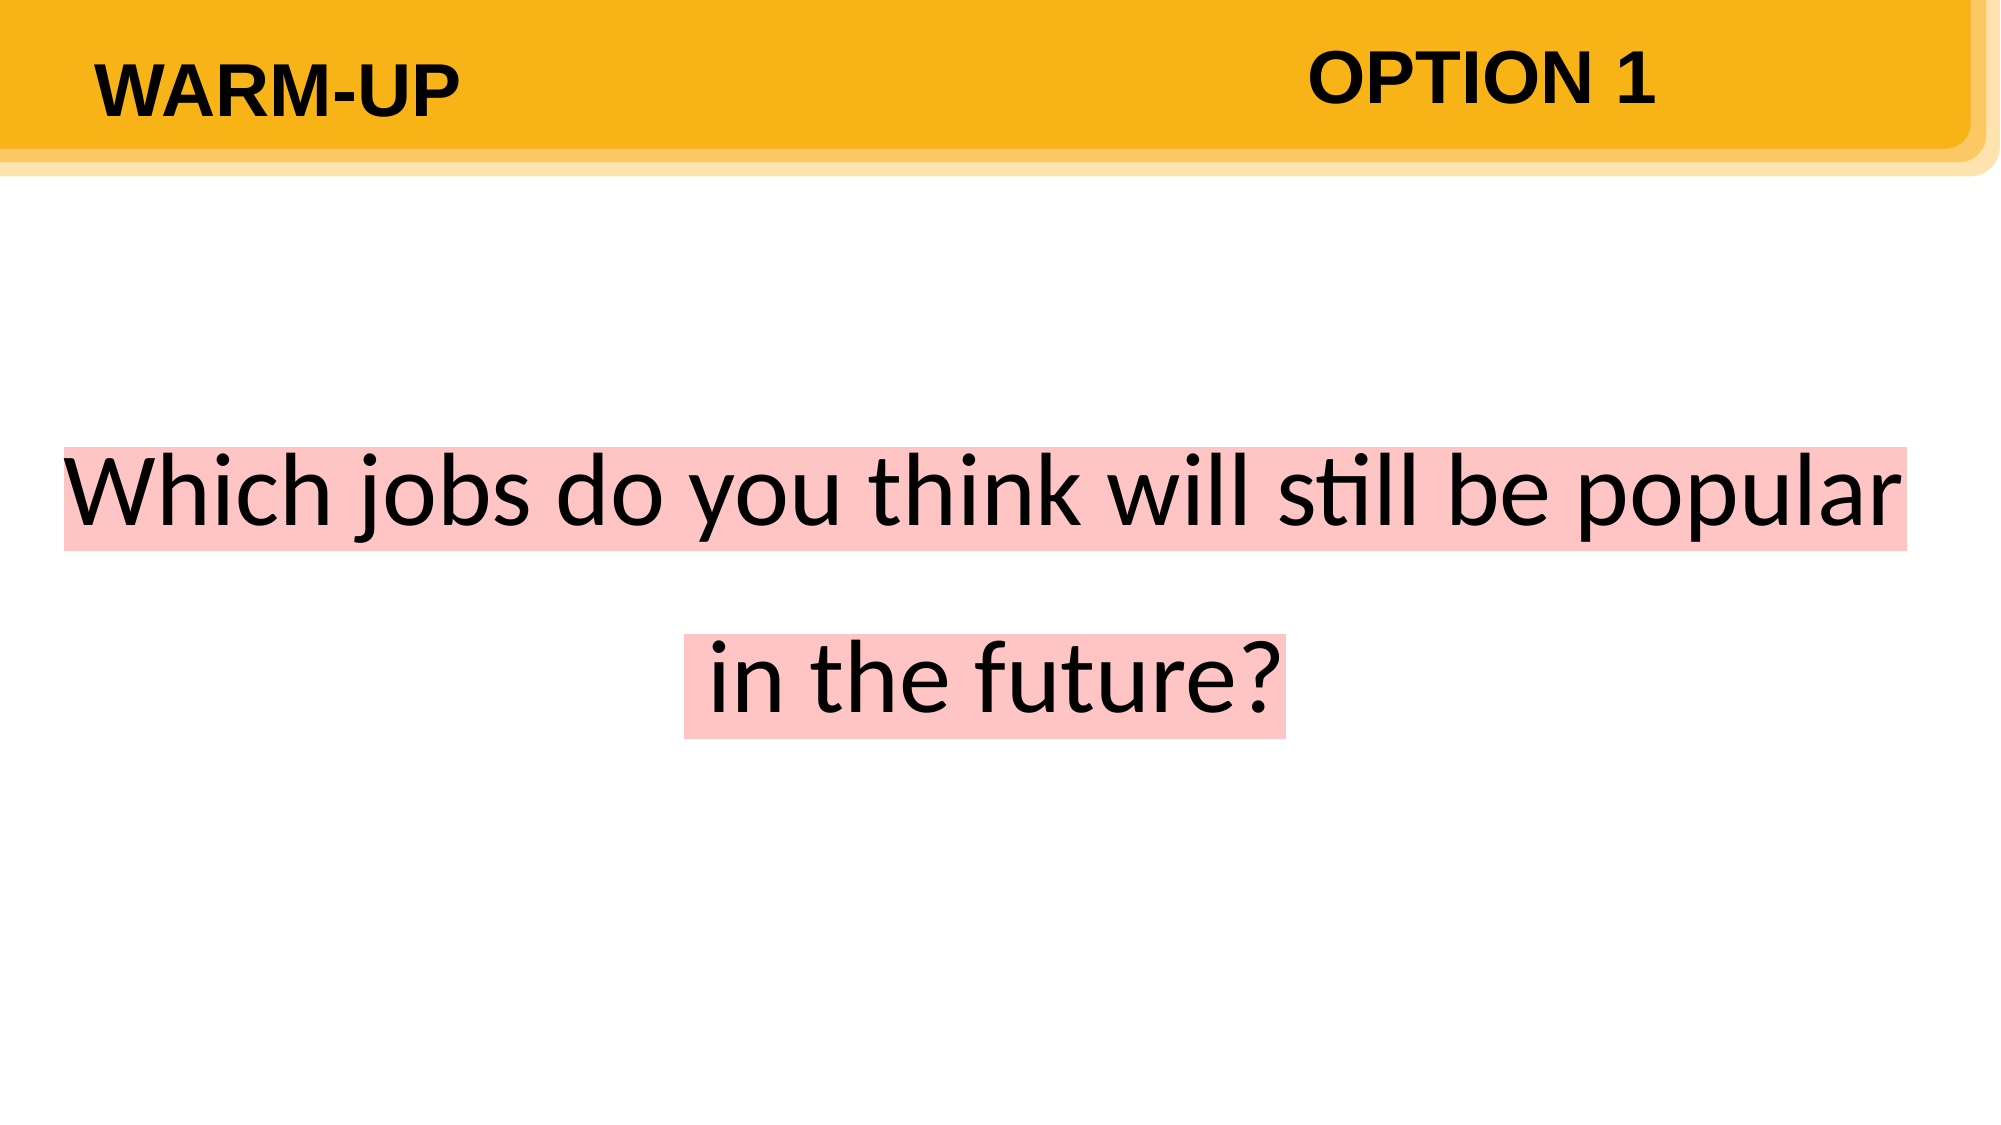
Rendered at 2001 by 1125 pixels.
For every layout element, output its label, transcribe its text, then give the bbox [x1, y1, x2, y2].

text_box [0, 0, 2000, 177]
text_box Which jobs do you think will still be popular in the future? [0, 351, 1986, 741]
